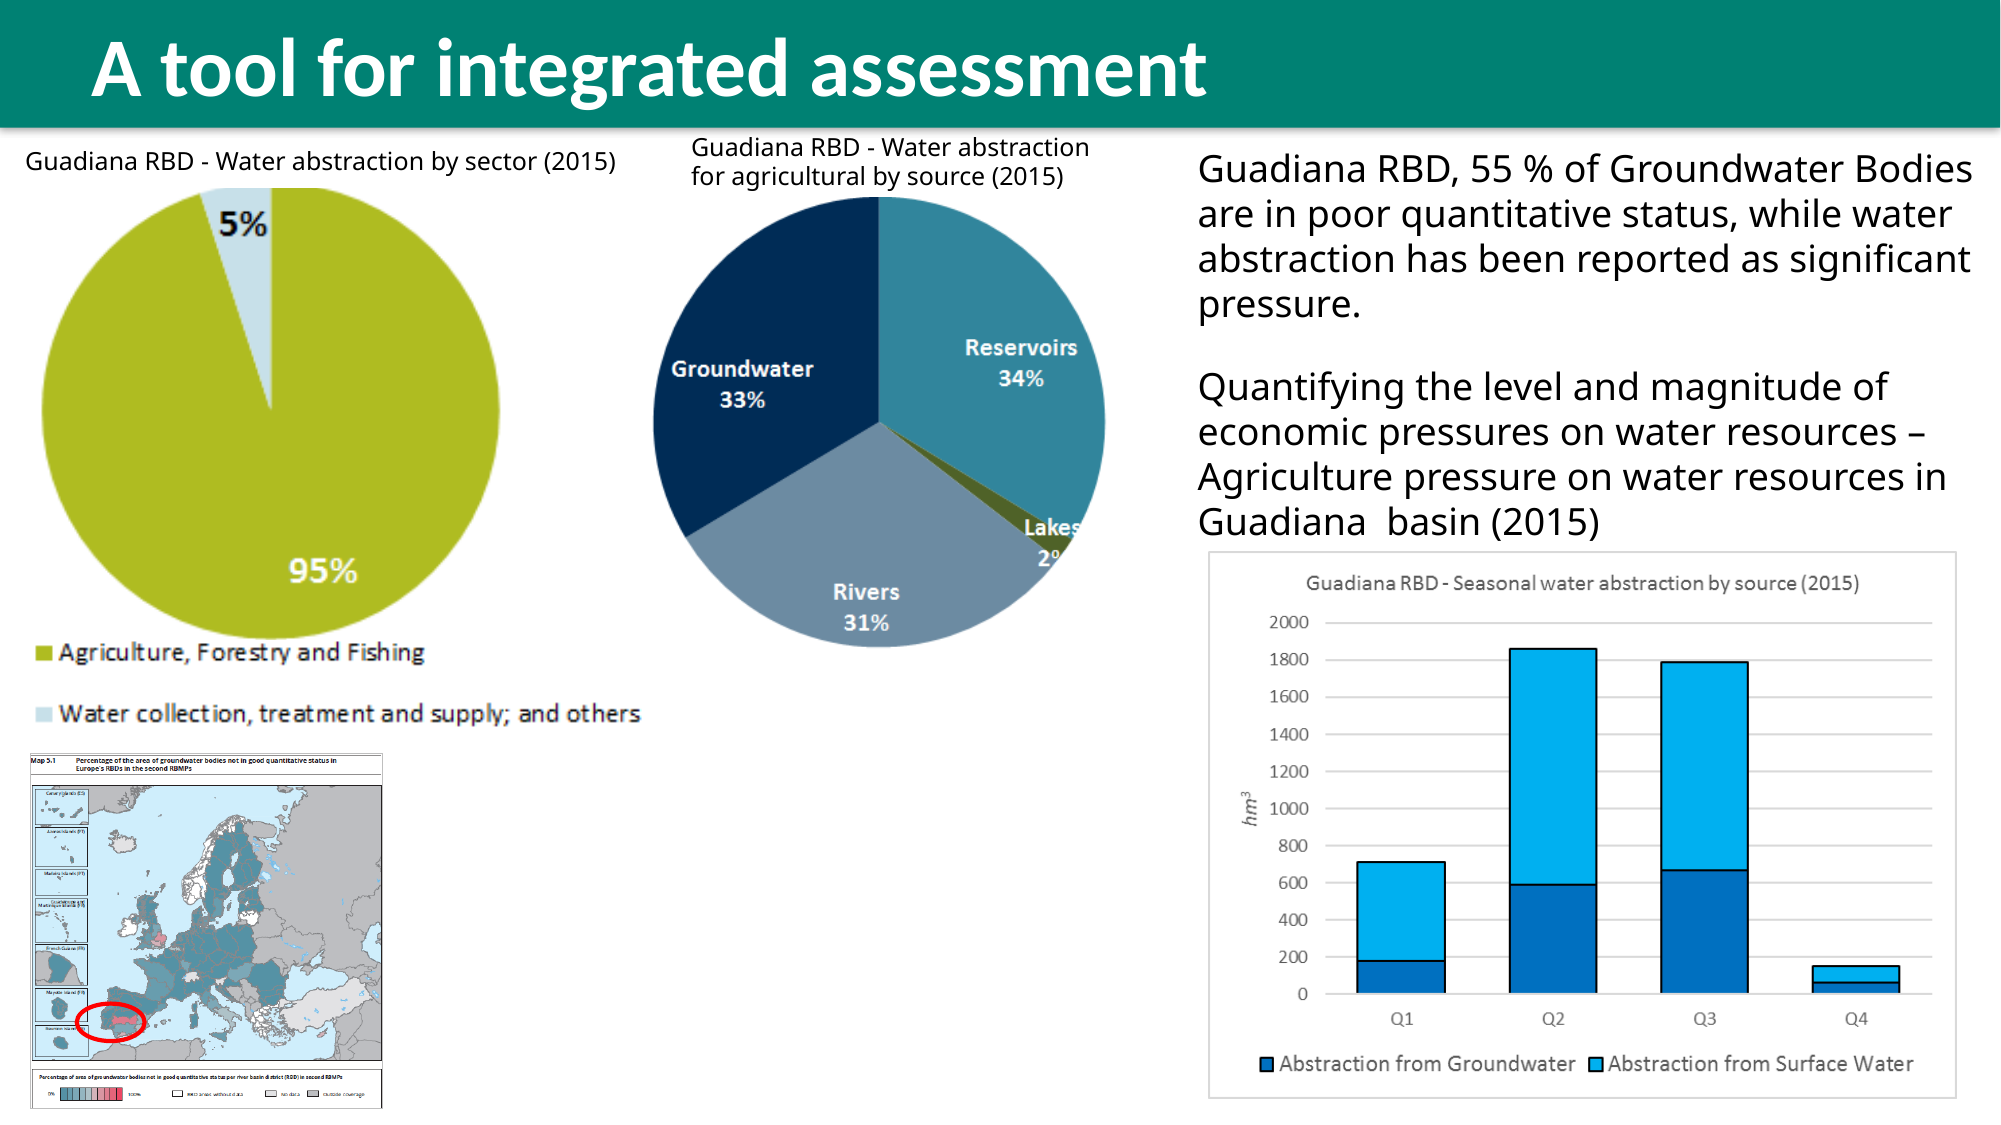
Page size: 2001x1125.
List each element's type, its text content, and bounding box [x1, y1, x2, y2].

text_box Quantifying the level and magnitude of economic pressures on water resources – Agriculture pressure on water resources in Guadiana basin (2015) [1182, 355, 2000, 551]
text_box Guadiana RBD - Water abstraction by sector (2015) [10, 137, 670, 188]
picture [1208, 551, 1957, 1099]
list A tool for integrated assessment [76, 5, 1922, 117]
picture [30, 174, 1121, 731]
text_box Guadiana RBD - Water abstraction for agricultural by source (2015) [676, 123, 1116, 195]
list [30, 753, 383, 1110]
text_box Guadiana RBD, 55 % of Groundwater Bodies are in poor quantitative status, while water abstraction has been reported as significant pressure. [1182, 137, 2000, 333]
